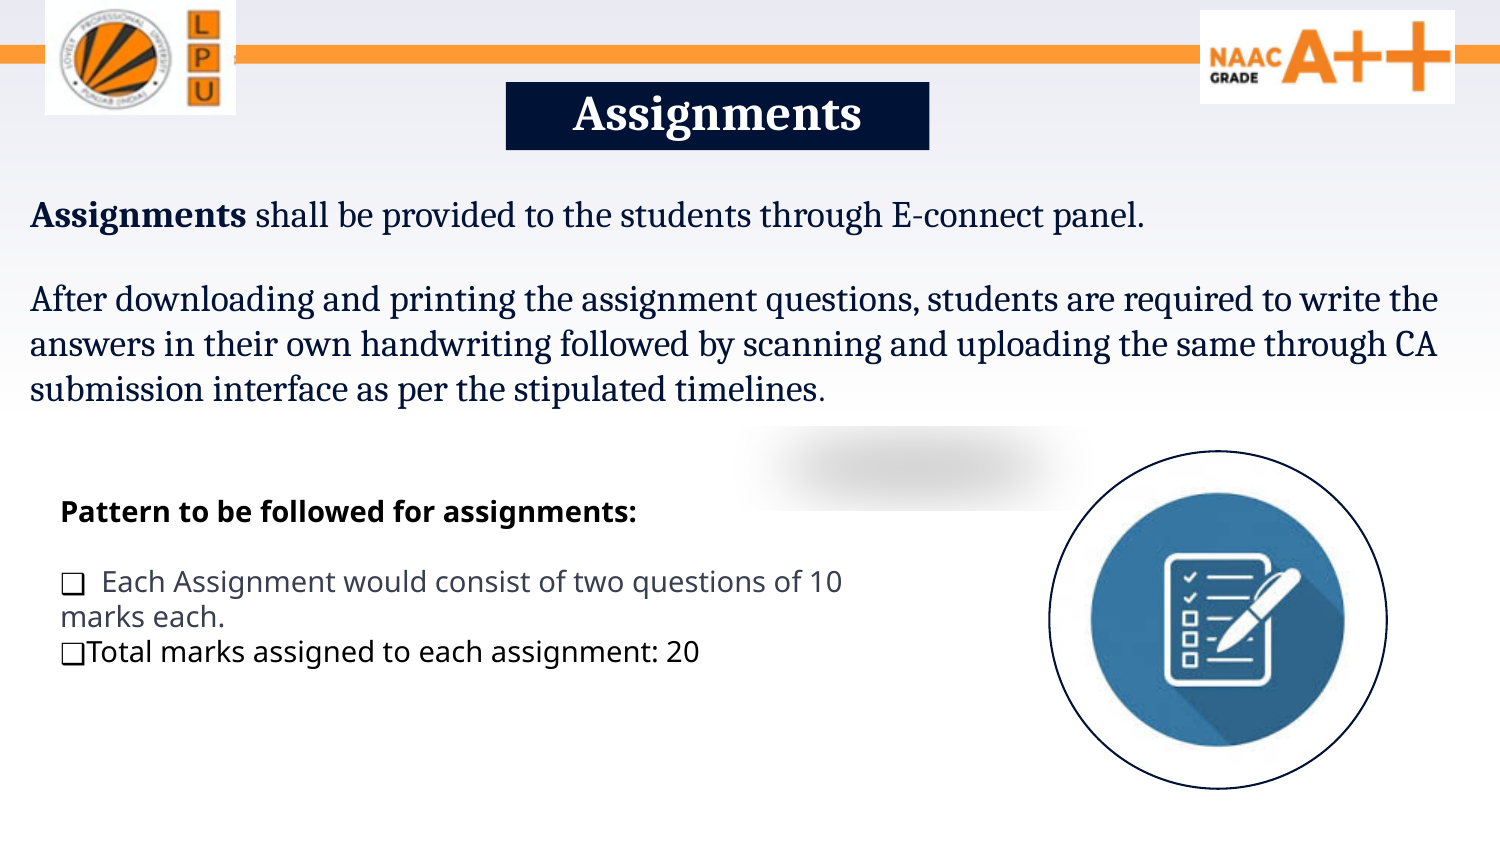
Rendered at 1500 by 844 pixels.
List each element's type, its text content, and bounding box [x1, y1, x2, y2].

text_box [0, 0, 1500, 115]
text_box Assignments [505, 124, 930, 151]
picture [1049, 450, 1387, 789]
text_box Pattern to be followed for assignments: Each Assignment would consist of two questions of 10 marks each. Total marks assigned to each assignment: 20 [45, 451, 871, 676]
text_box Assignments shall be provided to the students through E-connect panel. After downloading and printing the assignment questions, students are required to write the answers in their own handwriting followed by scanning and uploading the same through CA submission interface as per the stipulated timelines. [14, 182, 1500, 417]
